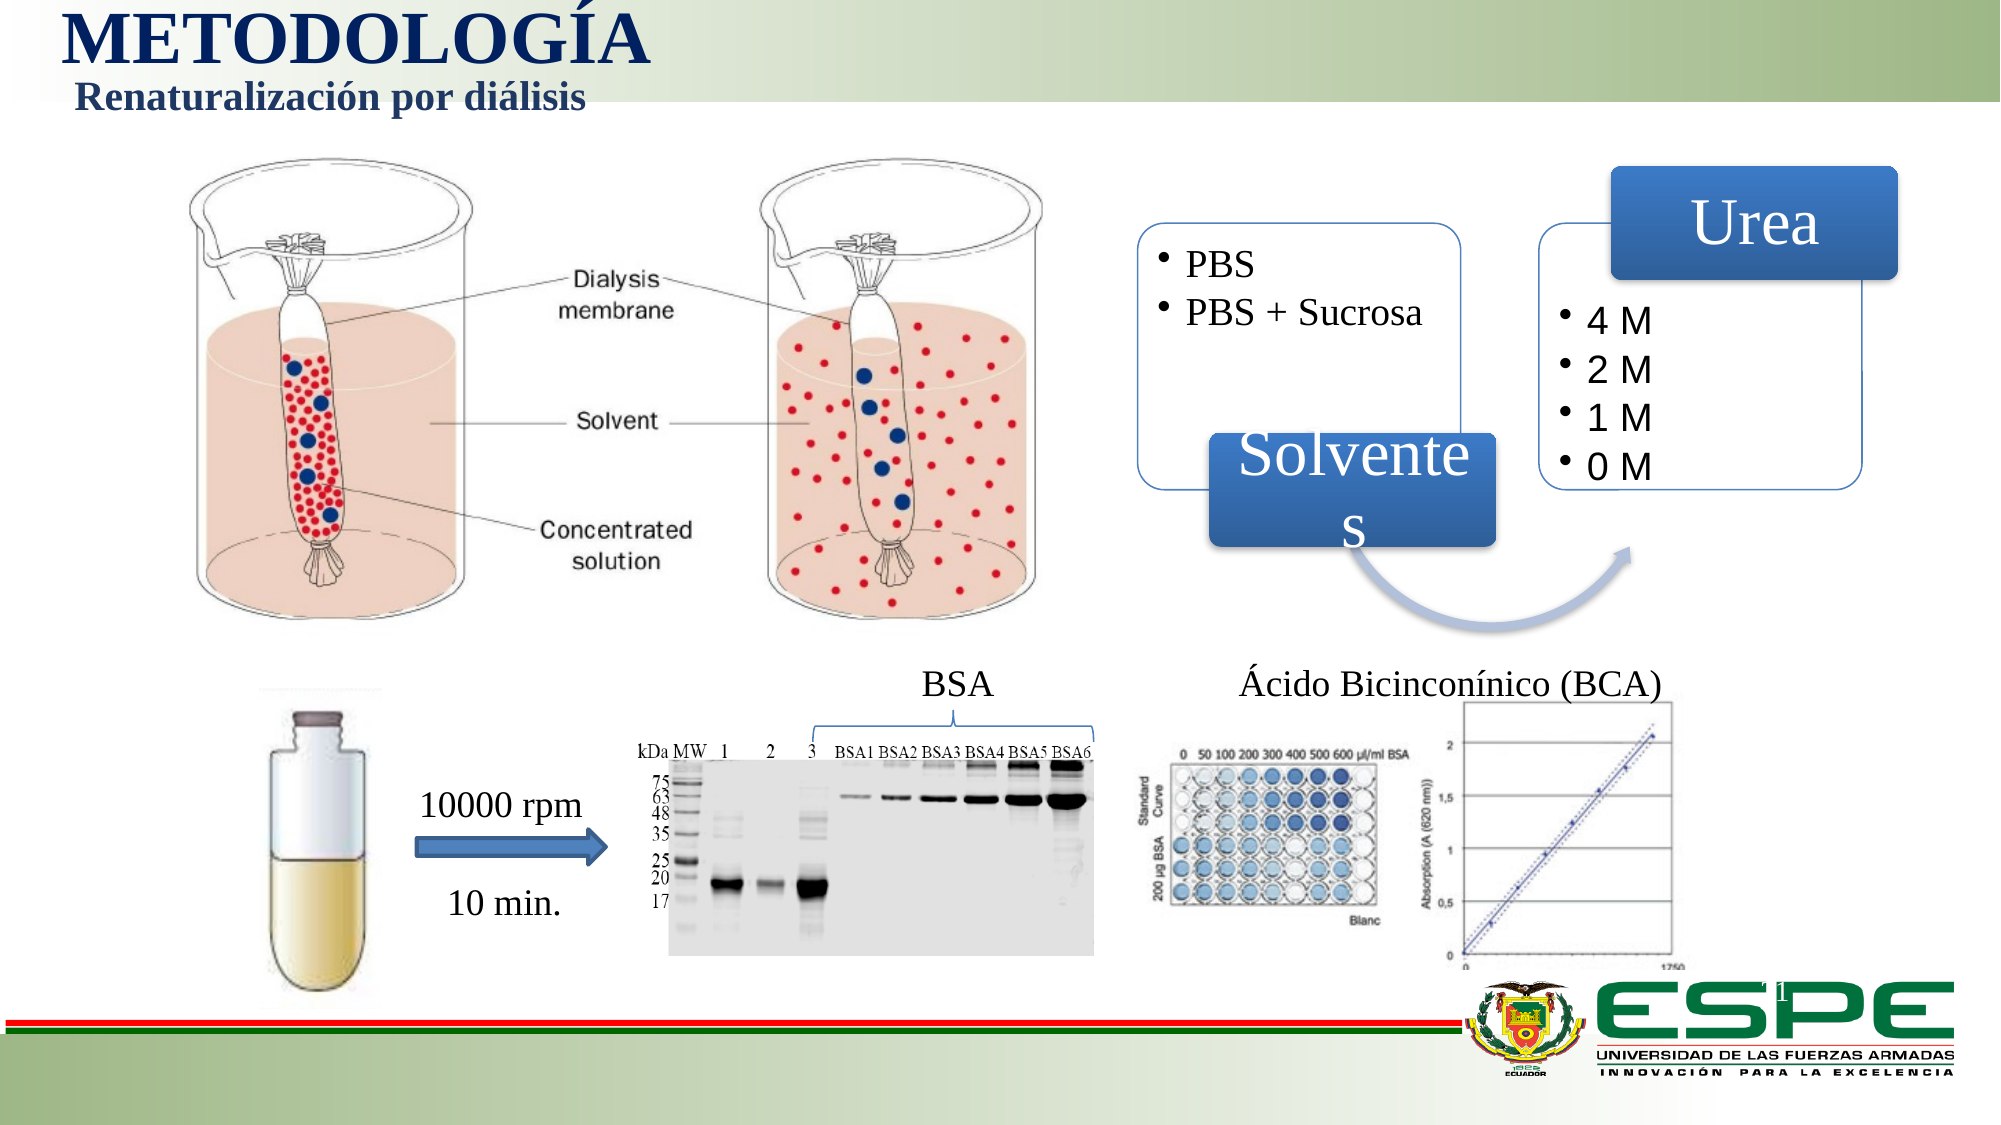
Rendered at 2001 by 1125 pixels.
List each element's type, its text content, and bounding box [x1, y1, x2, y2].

text_box 10000 rpm [404, 772, 618, 833]
text_box [812, 712, 1095, 742]
text_box [414, 833, 608, 867]
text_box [1094, 84, 1941, 629]
text_box 10 min. [432, 870, 599, 931]
picture [1465, 981, 1954, 1076]
text_box Renaturalización por diálisis [59, 86, 1090, 126]
text_box METODOLOGÍA [47, 0, 1256, 86]
slide_number 21 [1550, 959, 2000, 1020]
text_box BSA [906, 651, 1032, 712]
picture [638, 741, 1094, 956]
text_box Ácido Bicinconínico (BCA) [1224, 651, 1713, 712]
picture [1121, 680, 1707, 970]
picture [258, 688, 382, 1009]
picture [178, 156, 1058, 637]
